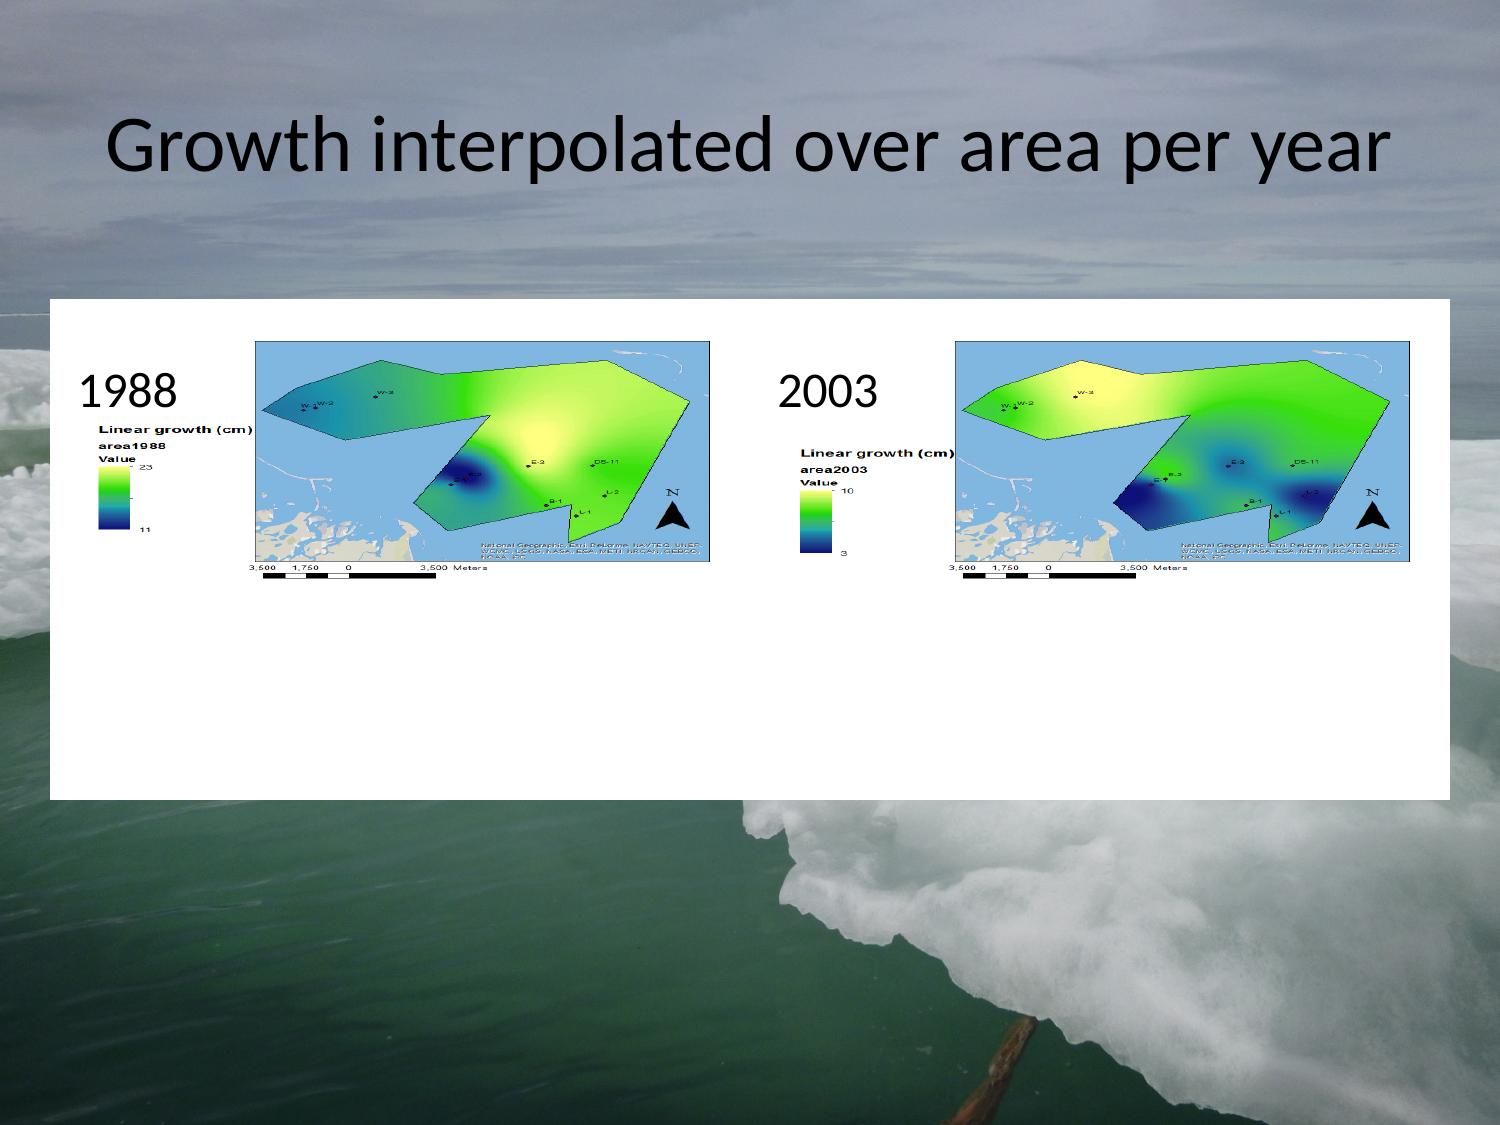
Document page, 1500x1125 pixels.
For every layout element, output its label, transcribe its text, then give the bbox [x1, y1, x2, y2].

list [49, 299, 748, 801]
picture [0, 0, 1500, 1125]
title Growth interpolated over area per year [75, 45, 1425, 233]
